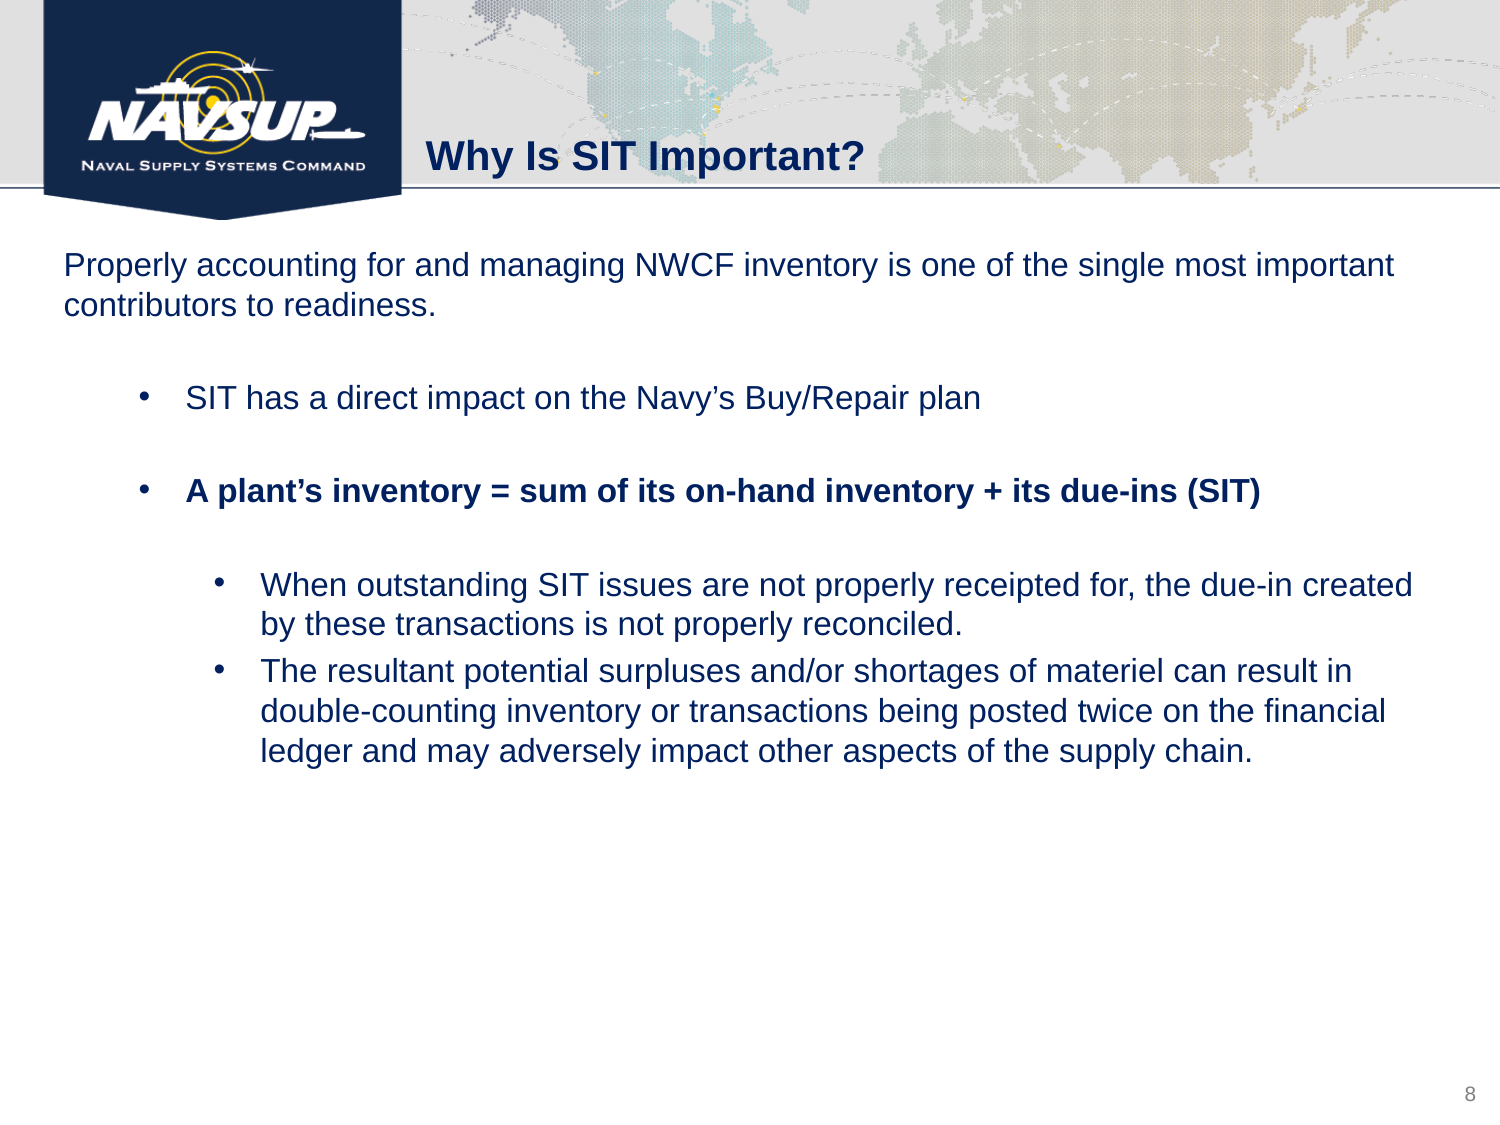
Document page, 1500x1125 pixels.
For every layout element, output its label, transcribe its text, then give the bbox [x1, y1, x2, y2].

text_box Why Is SIT Important? [425, 125, 1463, 186]
text_box Properly accounting for and managing NWCF inventory is one of the single most important contributors to readiness. SIT has a direct impact on the Navy’s Buy/Repair plan A plant’s inventory = sum of its on-hand inventory + its due-ins (SIT) When outstanding SIT issues are not properly receipted for, the due-in created by these transactions is not properly reconciled. The resultant potential surpluses and/or shortages of materiel can result in double-counting inventory or transactions being posted twice on the financial ledger and may adversely impact other aspects of the supply chain. [48, 235, 1463, 978]
picture [0, 0, 1500, 220]
